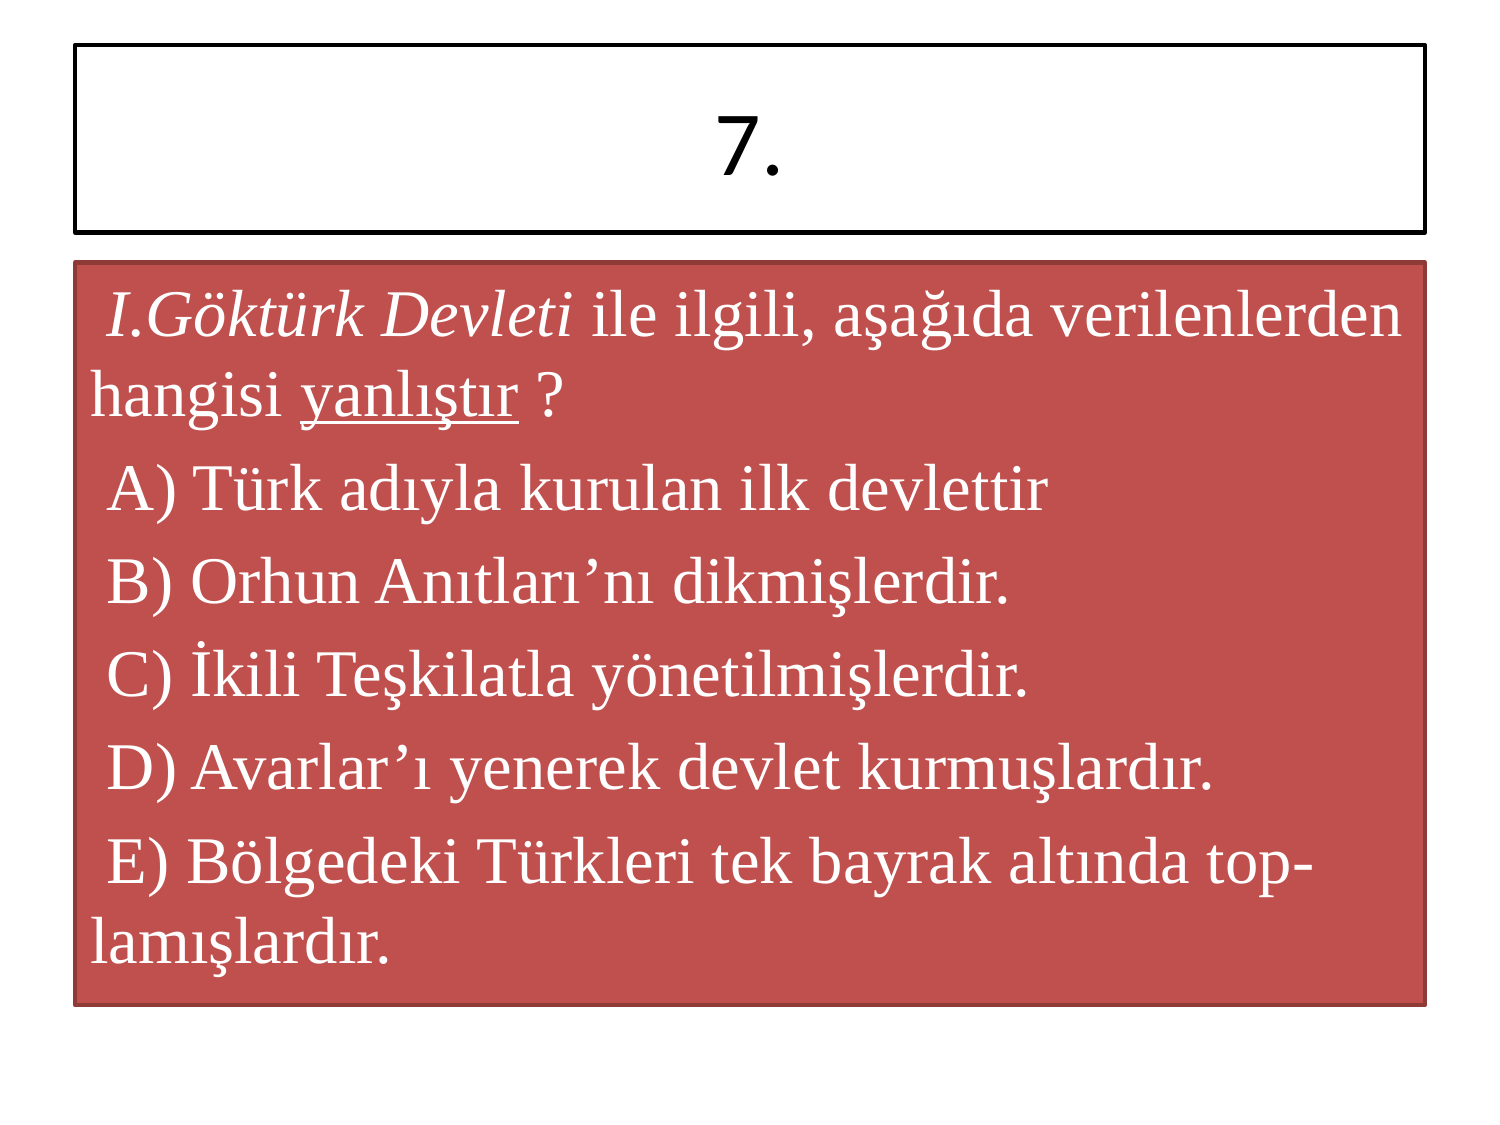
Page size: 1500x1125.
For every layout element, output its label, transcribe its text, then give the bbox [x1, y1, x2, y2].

list I.Göktürk Devleti ile ilgili, aşağıda verilenlerden hangisi yanlıştır ? A) Türk adıyla kurulan ilk devlettir B) Orhun Anıtları’nı dikmişlerdir. C) İkili Teşkilatla yönetilmişlerdir. D) Avarlar’ı yenerek devlet kurmuşlardır. E) Bölgedeki Türkleri tek bayrak altında top-lamışlardır. [73, 260, 1427, 1007]
title 7. [73, 43, 1427, 235]
